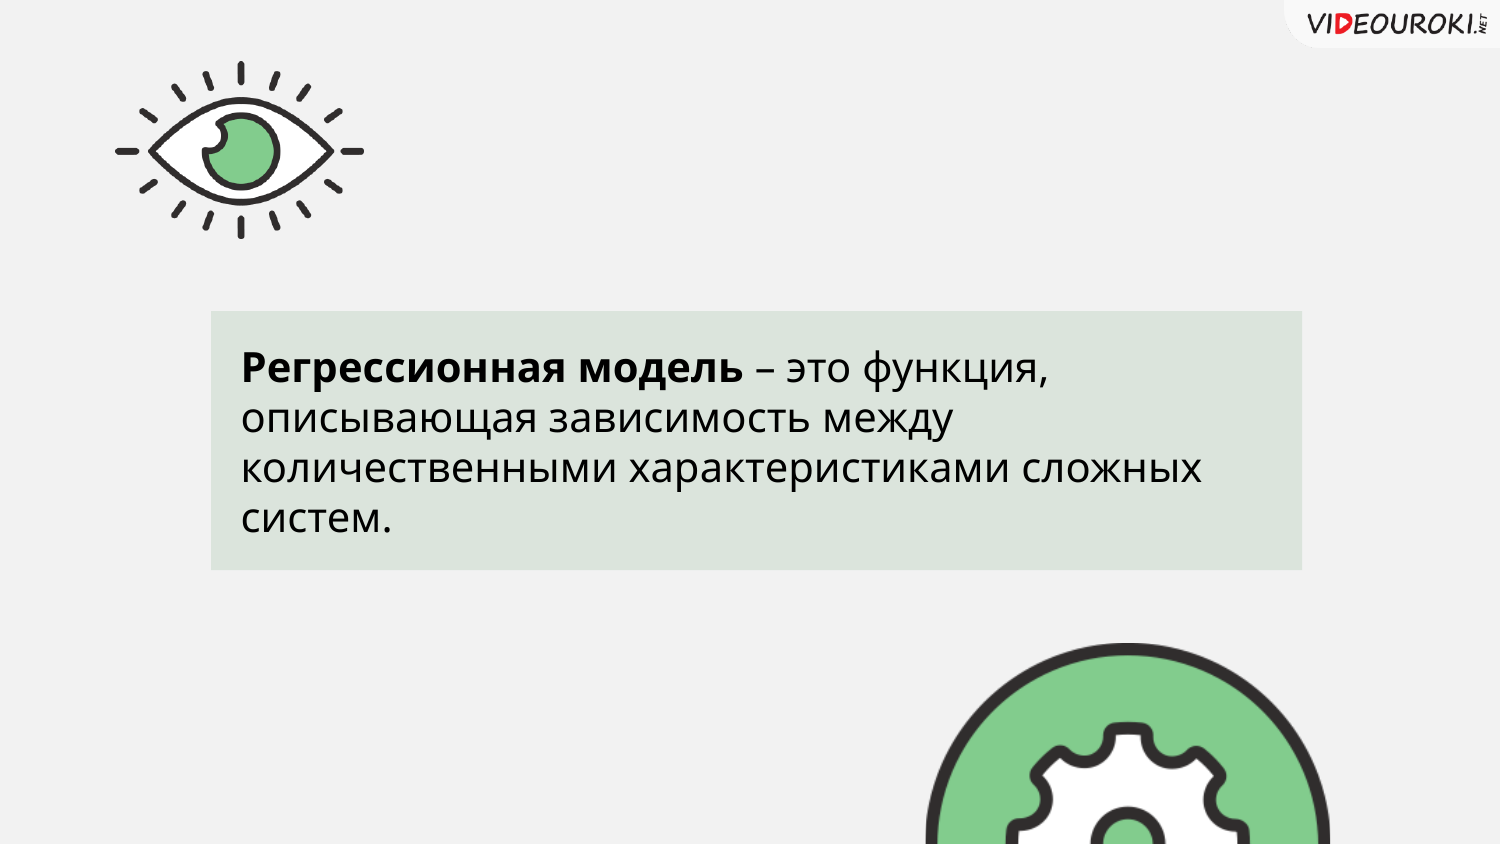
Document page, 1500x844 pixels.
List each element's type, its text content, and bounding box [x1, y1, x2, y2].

text_box Регрессионная модель – это функция, описывающая зависимость между количественными характеристиками сложных систем. [211, 311, 1303, 571]
picture [1284, 0, 1500, 48]
picture [115, 61, 364, 239]
picture [925, 643, 1331, 844]
